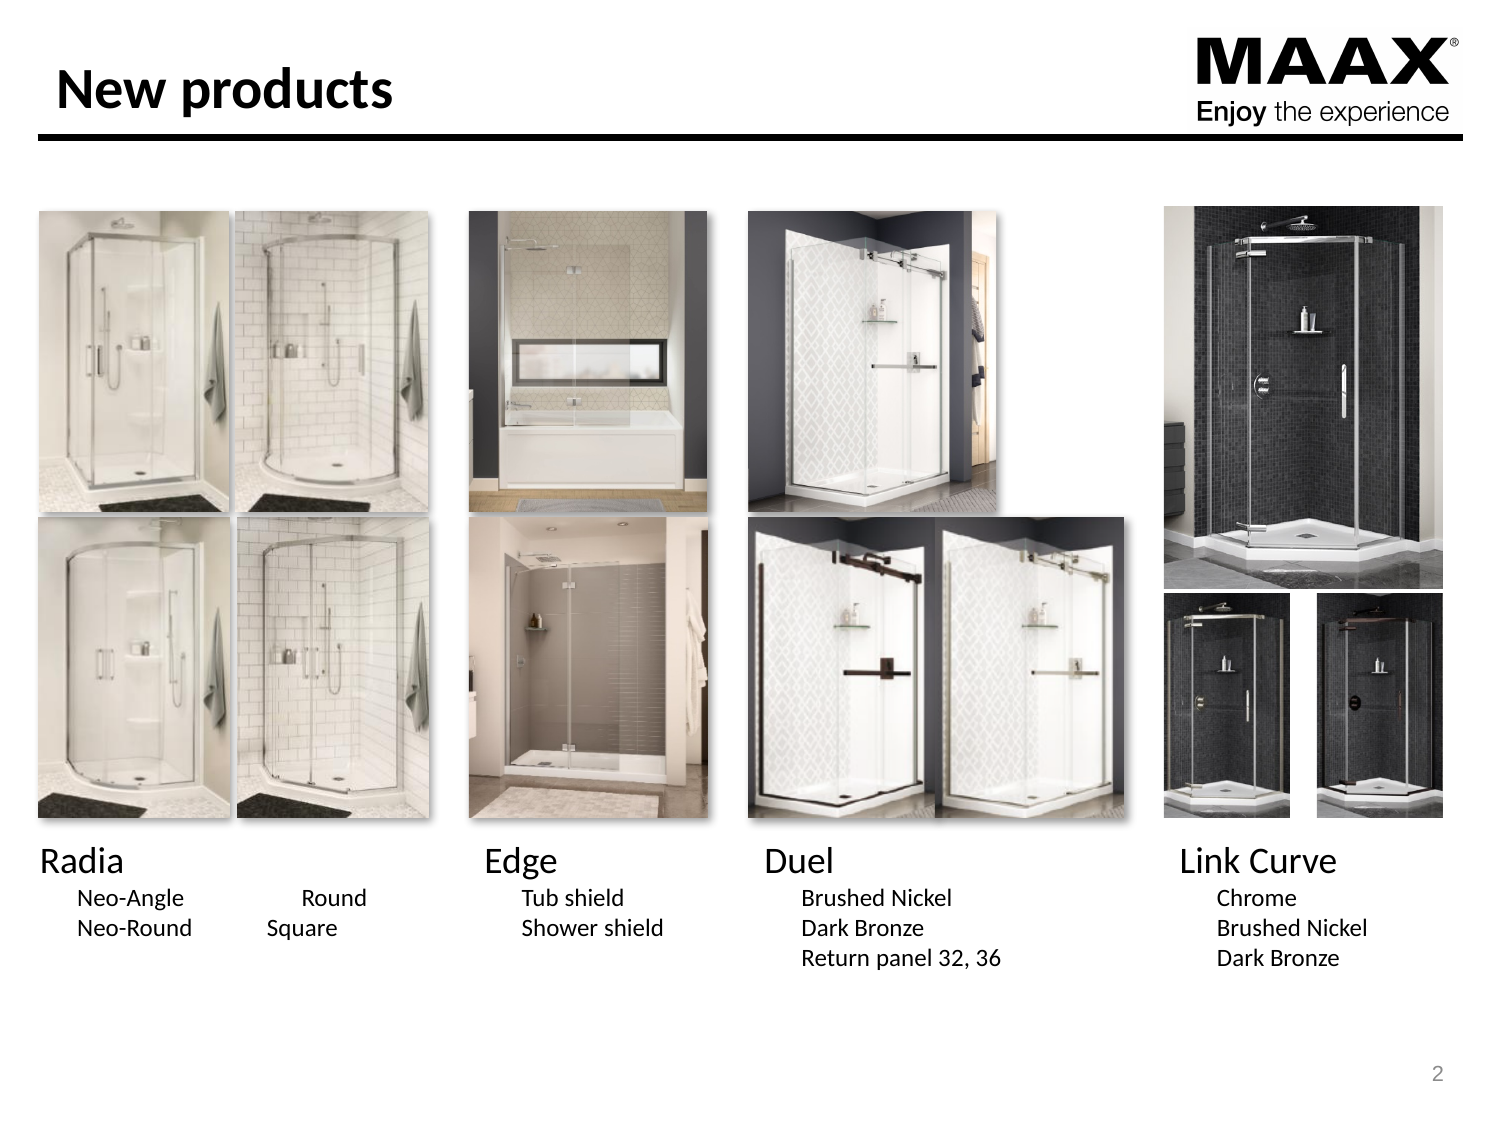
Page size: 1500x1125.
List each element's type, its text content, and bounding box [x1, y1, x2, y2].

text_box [468, 211, 708, 951]
title New products [41, 44, 1392, 126]
slide_number 2 [1074, 1042, 1459, 1103]
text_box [38, 211, 429, 951]
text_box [747, 211, 1124, 981]
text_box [1163, 206, 1444, 981]
picture [1187, 27, 1463, 133]
